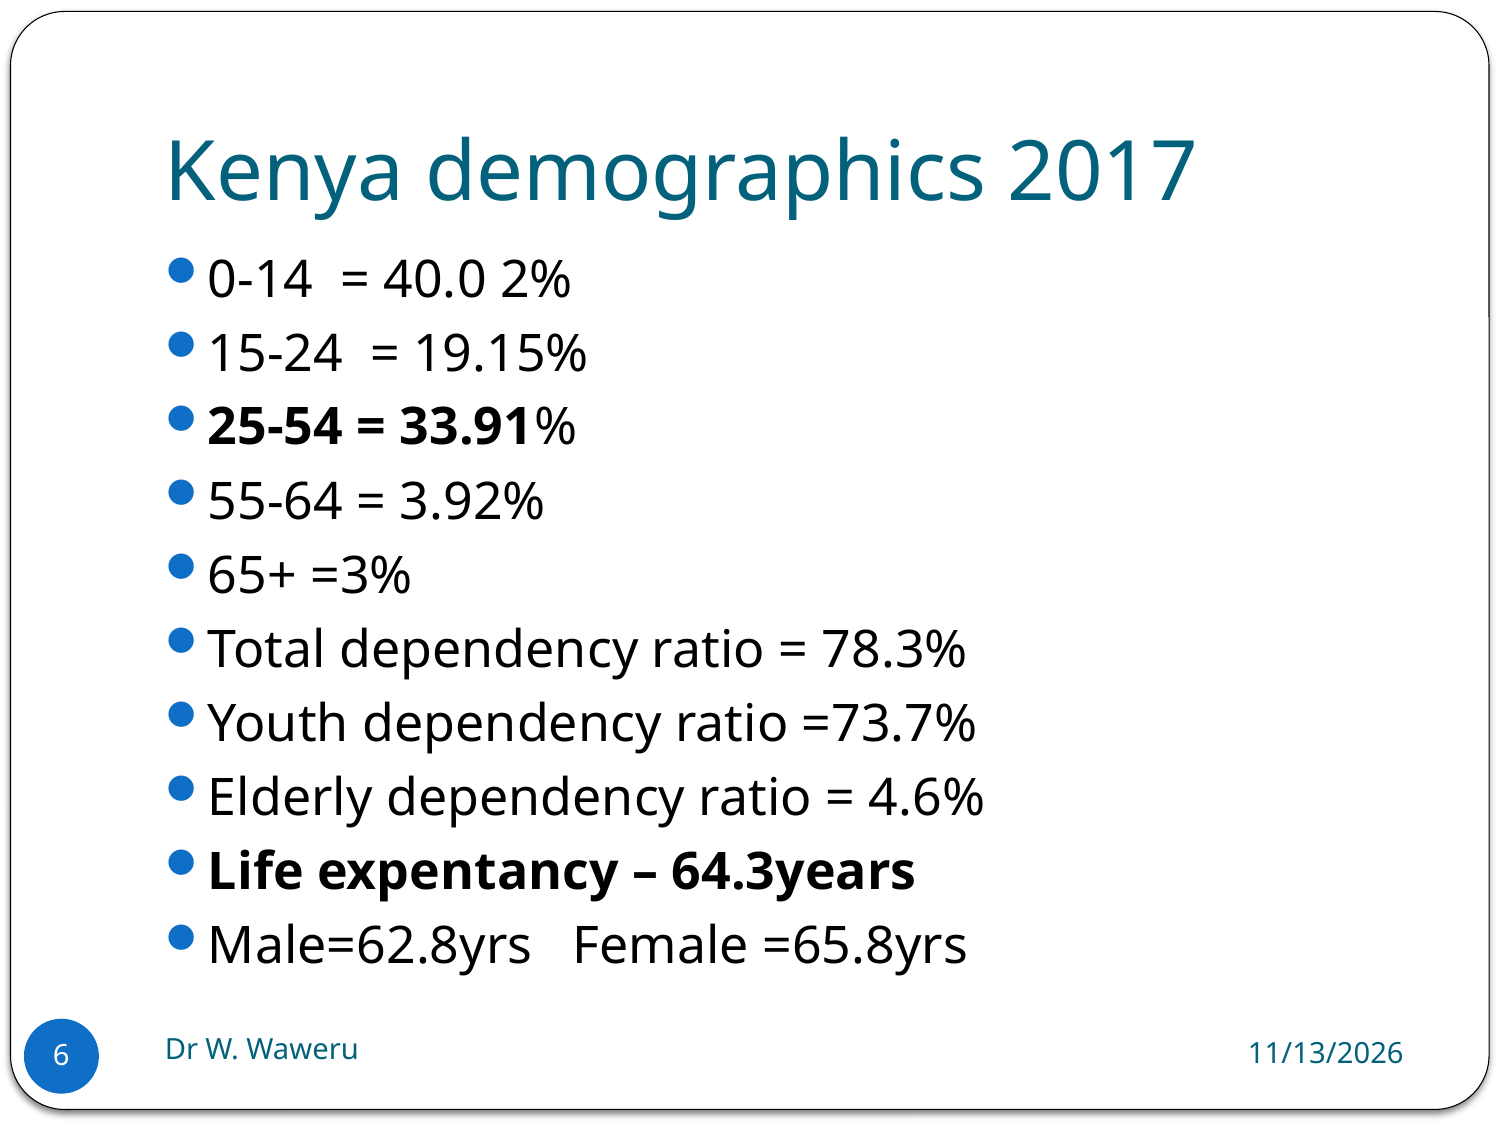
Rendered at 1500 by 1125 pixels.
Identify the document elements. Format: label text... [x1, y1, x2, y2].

slide_number 6 [23, 1018, 99, 1094]
list 0-14 = 40.0 2% 15-24 = 19.15% 25-54 = 33.91% 55-64 = 3.92% 65+ =3% Total dependency ratio = 78.3% Youth dependency ratio =73.7% Elderly dependency ratio = 4.6% Life expentancy – 64.3years Male=62.8yrs Female =65.8yrs [150, 237, 1425, 988]
title Kenya demographics 2017 [150, 45, 1425, 233]
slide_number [1012, 1015, 1419, 1094]
footer Dr W. Waweru [150, 1012, 800, 1088]
